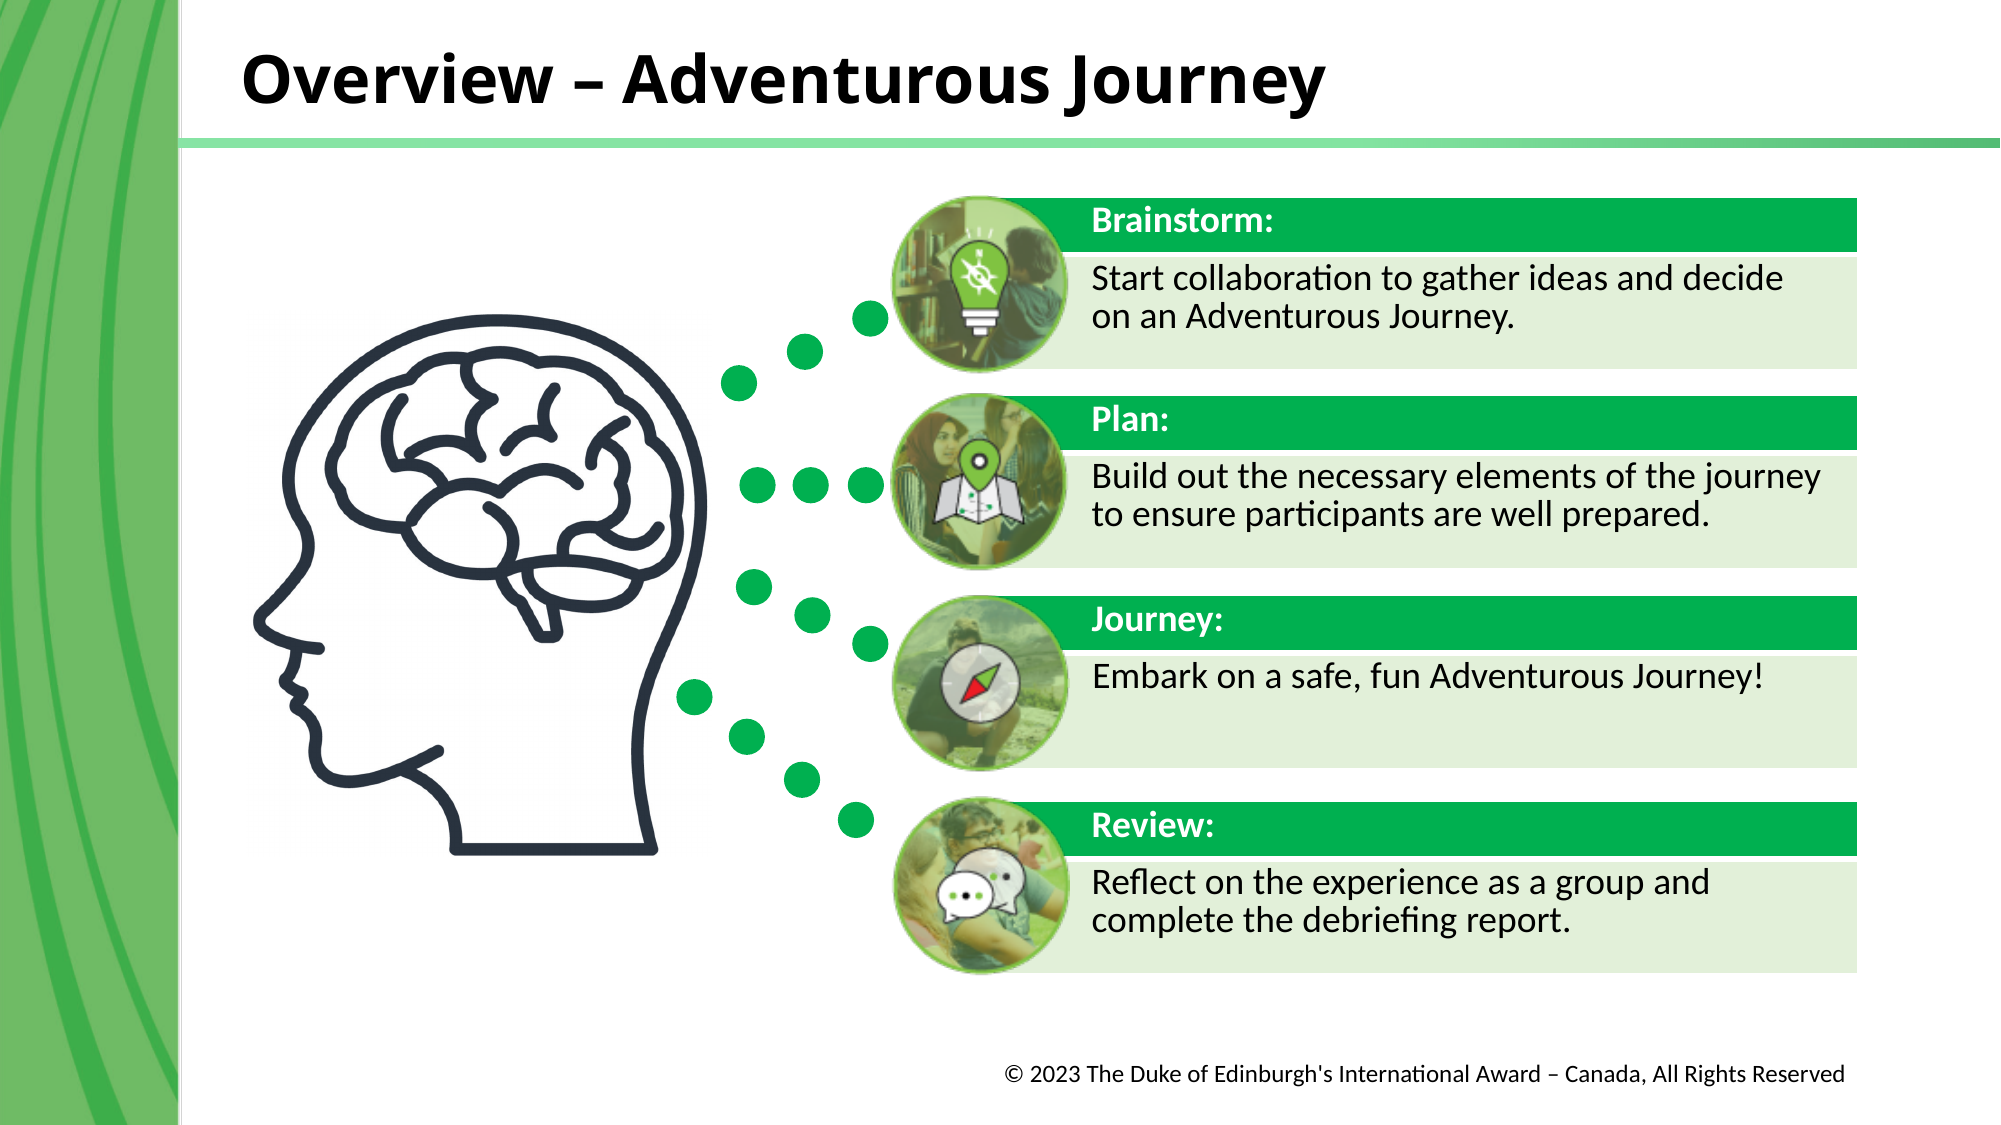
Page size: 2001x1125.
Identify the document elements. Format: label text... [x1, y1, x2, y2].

picture [0, 0, 2001, 1125]
table_cell Reflect on the experience as a group and complete the debriefing report. [1070, 862, 1857, 973]
text_box [785, 332, 825, 371]
table_cell Start collaboration to gather ideas and decide on an Adventurous Journey. [1070, 257, 1857, 369]
table_header Review: [1070, 802, 1857, 856]
text_box [791, 466, 830, 505]
text_box [836, 800, 876, 840]
table_header Brainstorm: [1070, 198, 1857, 252]
text_box [738, 466, 777, 505]
table_cell Embark on a safe, fun Adventurous Journey! [1070, 656, 1857, 768]
table_header Plan: [1070, 396, 1857, 450]
text_box [851, 624, 888, 664]
table_header Journey: [1070, 596, 1857, 650]
text_box [851, 299, 889, 338]
text_box [734, 568, 774, 607]
table_cell Build out the necessary elements of the journey to ensure participants are well prepared. [1070, 456, 1857, 568]
text_box [719, 364, 759, 403]
text_box [782, 760, 822, 799]
text_box [846, 466, 886, 505]
text_box Overview – Adventurous Journey [225, 29, 1784, 125]
text_box [727, 717, 766, 756]
slide_number © 2023 The Duke of Edinburgh's International Award – Canada, All Rights Reserved [550, 1042, 1863, 1103]
text_box [793, 596, 832, 635]
